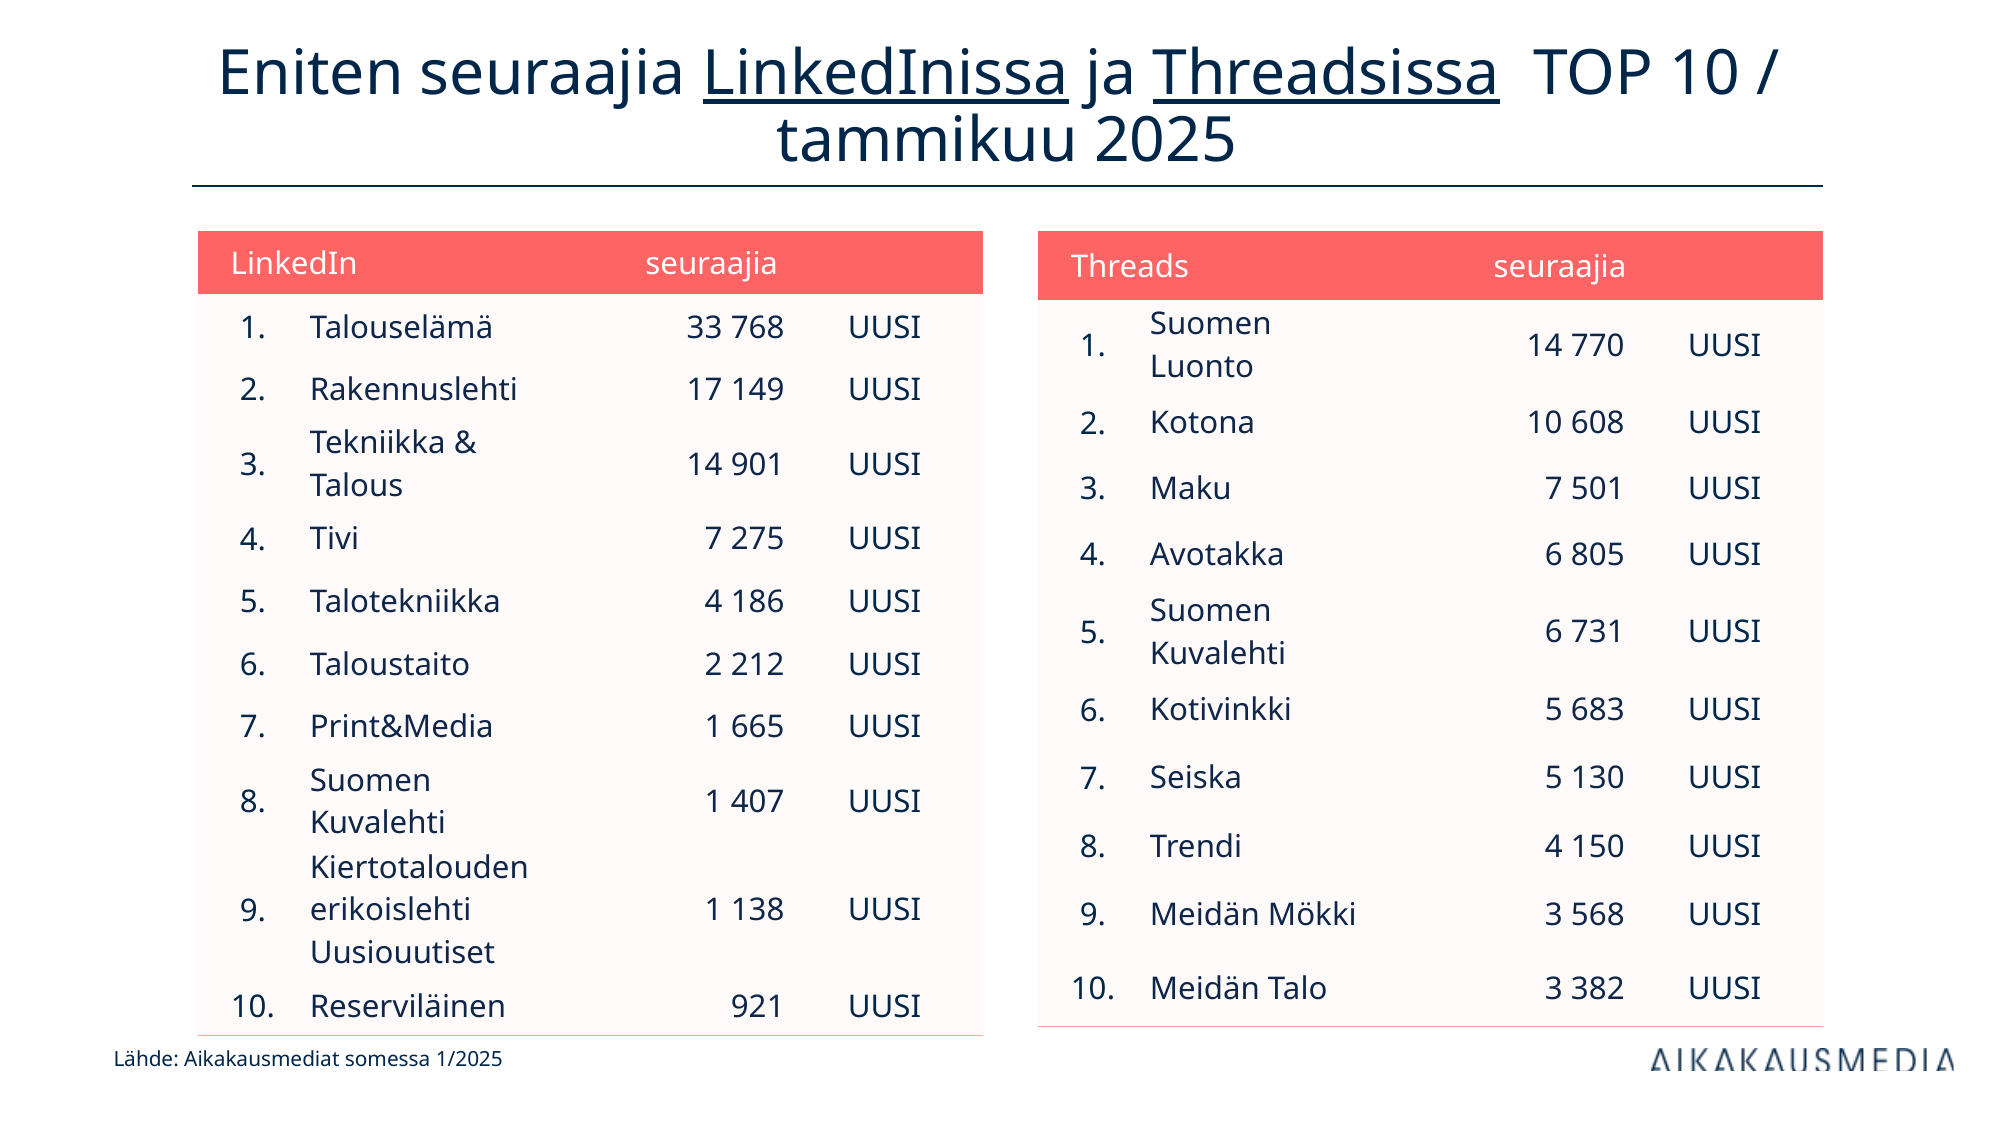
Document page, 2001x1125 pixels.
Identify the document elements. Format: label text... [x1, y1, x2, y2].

table_cell 1 665 [545, 693, 786, 756]
table_cell UUSI [786, 568, 983, 631]
table_cell Tekniikka & Talous [308, 419, 545, 506]
table_cell 3. [1038, 455, 1148, 518]
table_cell 4 186 [545, 568, 786, 631]
table_header seuraajia [545, 231, 786, 294]
table_cell 3 382 [1386, 947, 1626, 1026]
table_cell Meidän Mökki [1148, 879, 1386, 947]
table_cell Seiska [1148, 742, 1386, 810]
table_cell 7 275 [545, 506, 786, 568]
table_cell UUSI [1626, 879, 1823, 947]
table_cell 921 [545, 973, 786, 1035]
table_cell Avotakka [1148, 518, 1386, 587]
table_cell Tivi [308, 506, 545, 568]
table_cell 9. [1038, 879, 1148, 947]
table_cell 33 768 [545, 294, 786, 356]
table_cell Talouselämä [308, 294, 545, 356]
table_cell UUSI [1626, 810, 1823, 879]
table_cell 10. [1038, 947, 1148, 1026]
table_cell UUSI [786, 419, 983, 506]
table_cell Rakennuslehti [308, 356, 545, 419]
table_header [786, 231, 983, 294]
table_cell 6. [1038, 674, 1148, 742]
table_cell 8. [1038, 810, 1148, 879]
table_cell 7. [198, 693, 308, 756]
table_cell 2 212 [545, 631, 786, 693]
table_cell Suomen Kuvalehti [1148, 587, 1386, 674]
table_cell Trendi [1148, 810, 1386, 879]
table_cell 5. [198, 568, 308, 631]
table_cell 14 770 [1386, 300, 1626, 387]
table_cell Suomen Kuvalehti [308, 756, 545, 843]
table_header LinkedIn [198, 231, 545, 294]
table_header Threads [1038, 231, 1386, 300]
table_cell UUSI [786, 631, 983, 693]
table_cell Kiertotalouden erikoislehti Uusiouutiset [308, 843, 545, 973]
table_cell UUSI [786, 506, 983, 568]
table_cell 7. [1038, 742, 1148, 810]
table_cell Meidän Talo [1148, 947, 1386, 1026]
table_cell Kotivinkki [1148, 674, 1386, 742]
title Eniten seuraajia LinkedInissa ja Threadsissa TOP 10 / tammikuu 2025 [137, 31, 1877, 185]
table_cell Taloustaito [308, 631, 545, 693]
table_cell 1 407 [545, 756, 786, 843]
table_cell UUSI [1626, 742, 1823, 810]
table_cell Kotona [1148, 387, 1386, 455]
table_cell UUSI [1626, 674, 1823, 742]
table_cell 4 150 [1386, 810, 1626, 879]
table_cell Maku [1148, 455, 1386, 518]
table_cell 1 138 [545, 843, 786, 973]
table_cell 2. [1038, 387, 1148, 455]
table_cell UUSI [786, 756, 983, 843]
table_cell 14 901 [545, 419, 786, 506]
table_cell 8. [198, 756, 308, 843]
table_cell 10. [198, 973, 308, 1035]
table_cell UUSI [1626, 455, 1823, 518]
table_cell 5. [1038, 587, 1148, 674]
table_cell Reserviläinen [308, 973, 545, 1035]
table_cell 3 568 [1386, 879, 1626, 947]
table_cell UUSI [1626, 387, 1823, 455]
table_cell 1. [1038, 300, 1148, 387]
table_cell 5 683 [1386, 674, 1626, 742]
table_cell 10 608 [1386, 387, 1626, 455]
table_cell 7 501 [1386, 455, 1626, 518]
table_cell 1. [198, 294, 308, 356]
table_cell UUSI [1626, 300, 1823, 387]
table_cell 3. [198, 419, 308, 506]
table_cell 6. [198, 631, 308, 693]
table_cell UUSI [1626, 947, 1823, 1026]
table_cell Print&Media [308, 693, 545, 756]
table_cell 17 149 [545, 356, 786, 419]
table_header [1626, 231, 1823, 300]
table_cell UUSI [786, 973, 983, 1035]
table_cell Suomen Luonto [1148, 300, 1386, 387]
table_cell UUSI [786, 843, 983, 973]
table_cell UUSI [1626, 587, 1823, 674]
table_cell 2. [198, 356, 308, 419]
table_cell UUSI [786, 356, 983, 419]
table_cell 9. [198, 843, 308, 973]
table_cell 5 130 [1386, 742, 1626, 810]
table_cell UUSI [1626, 518, 1823, 587]
table_cell 4. [1038, 518, 1148, 587]
table_cell UUSI [786, 693, 983, 756]
table_cell Talotekniikka [308, 568, 545, 631]
table_cell UUSI [786, 294, 983, 356]
table_cell 6 731 [1386, 587, 1626, 674]
table_cell 6 805 [1386, 518, 1626, 587]
table_cell 4. [198, 506, 308, 568]
table_header seuraajia [1386, 231, 1626, 300]
